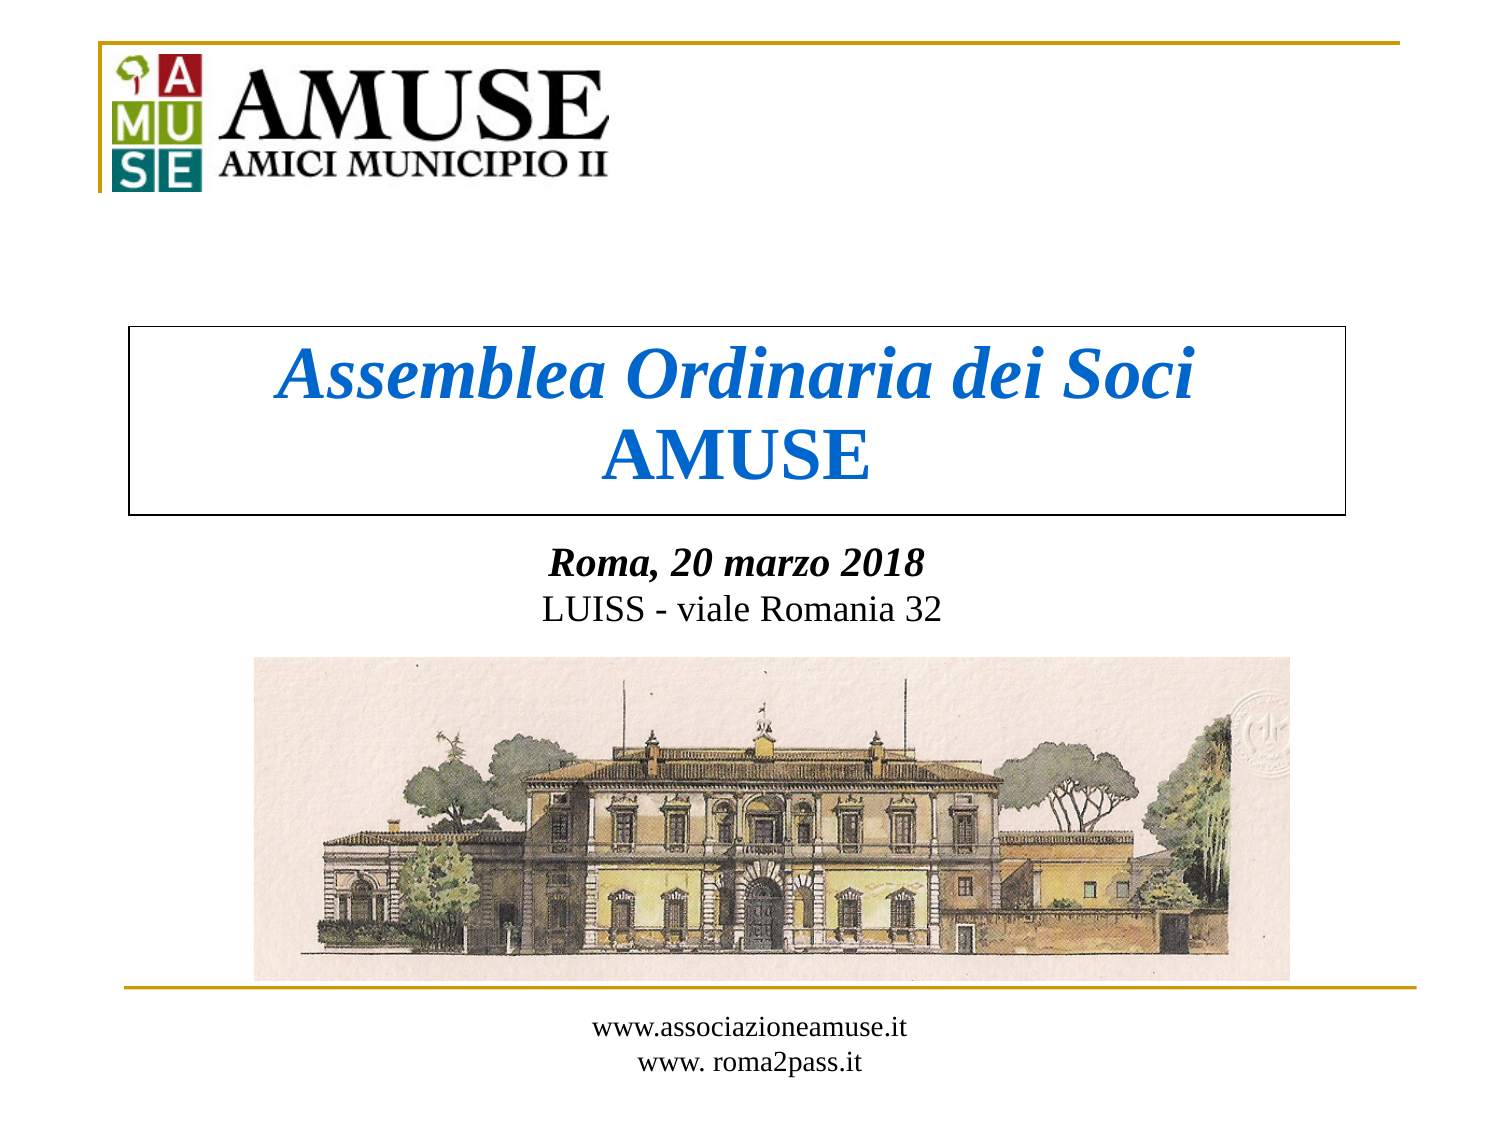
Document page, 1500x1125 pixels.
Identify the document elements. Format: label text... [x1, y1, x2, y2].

text_box Roma, 20 marzo 2018 LUISS - viale Romania 32 [527, 527, 958, 655]
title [111, 54, 609, 193]
footer www.associazioneamuse.it www. roma2pass.it [512, 999, 988, 1079]
text_box Assemblea Ordinaria dei Soci AMUSE [128, 326, 1346, 516]
picture [253, 656, 1291, 981]
